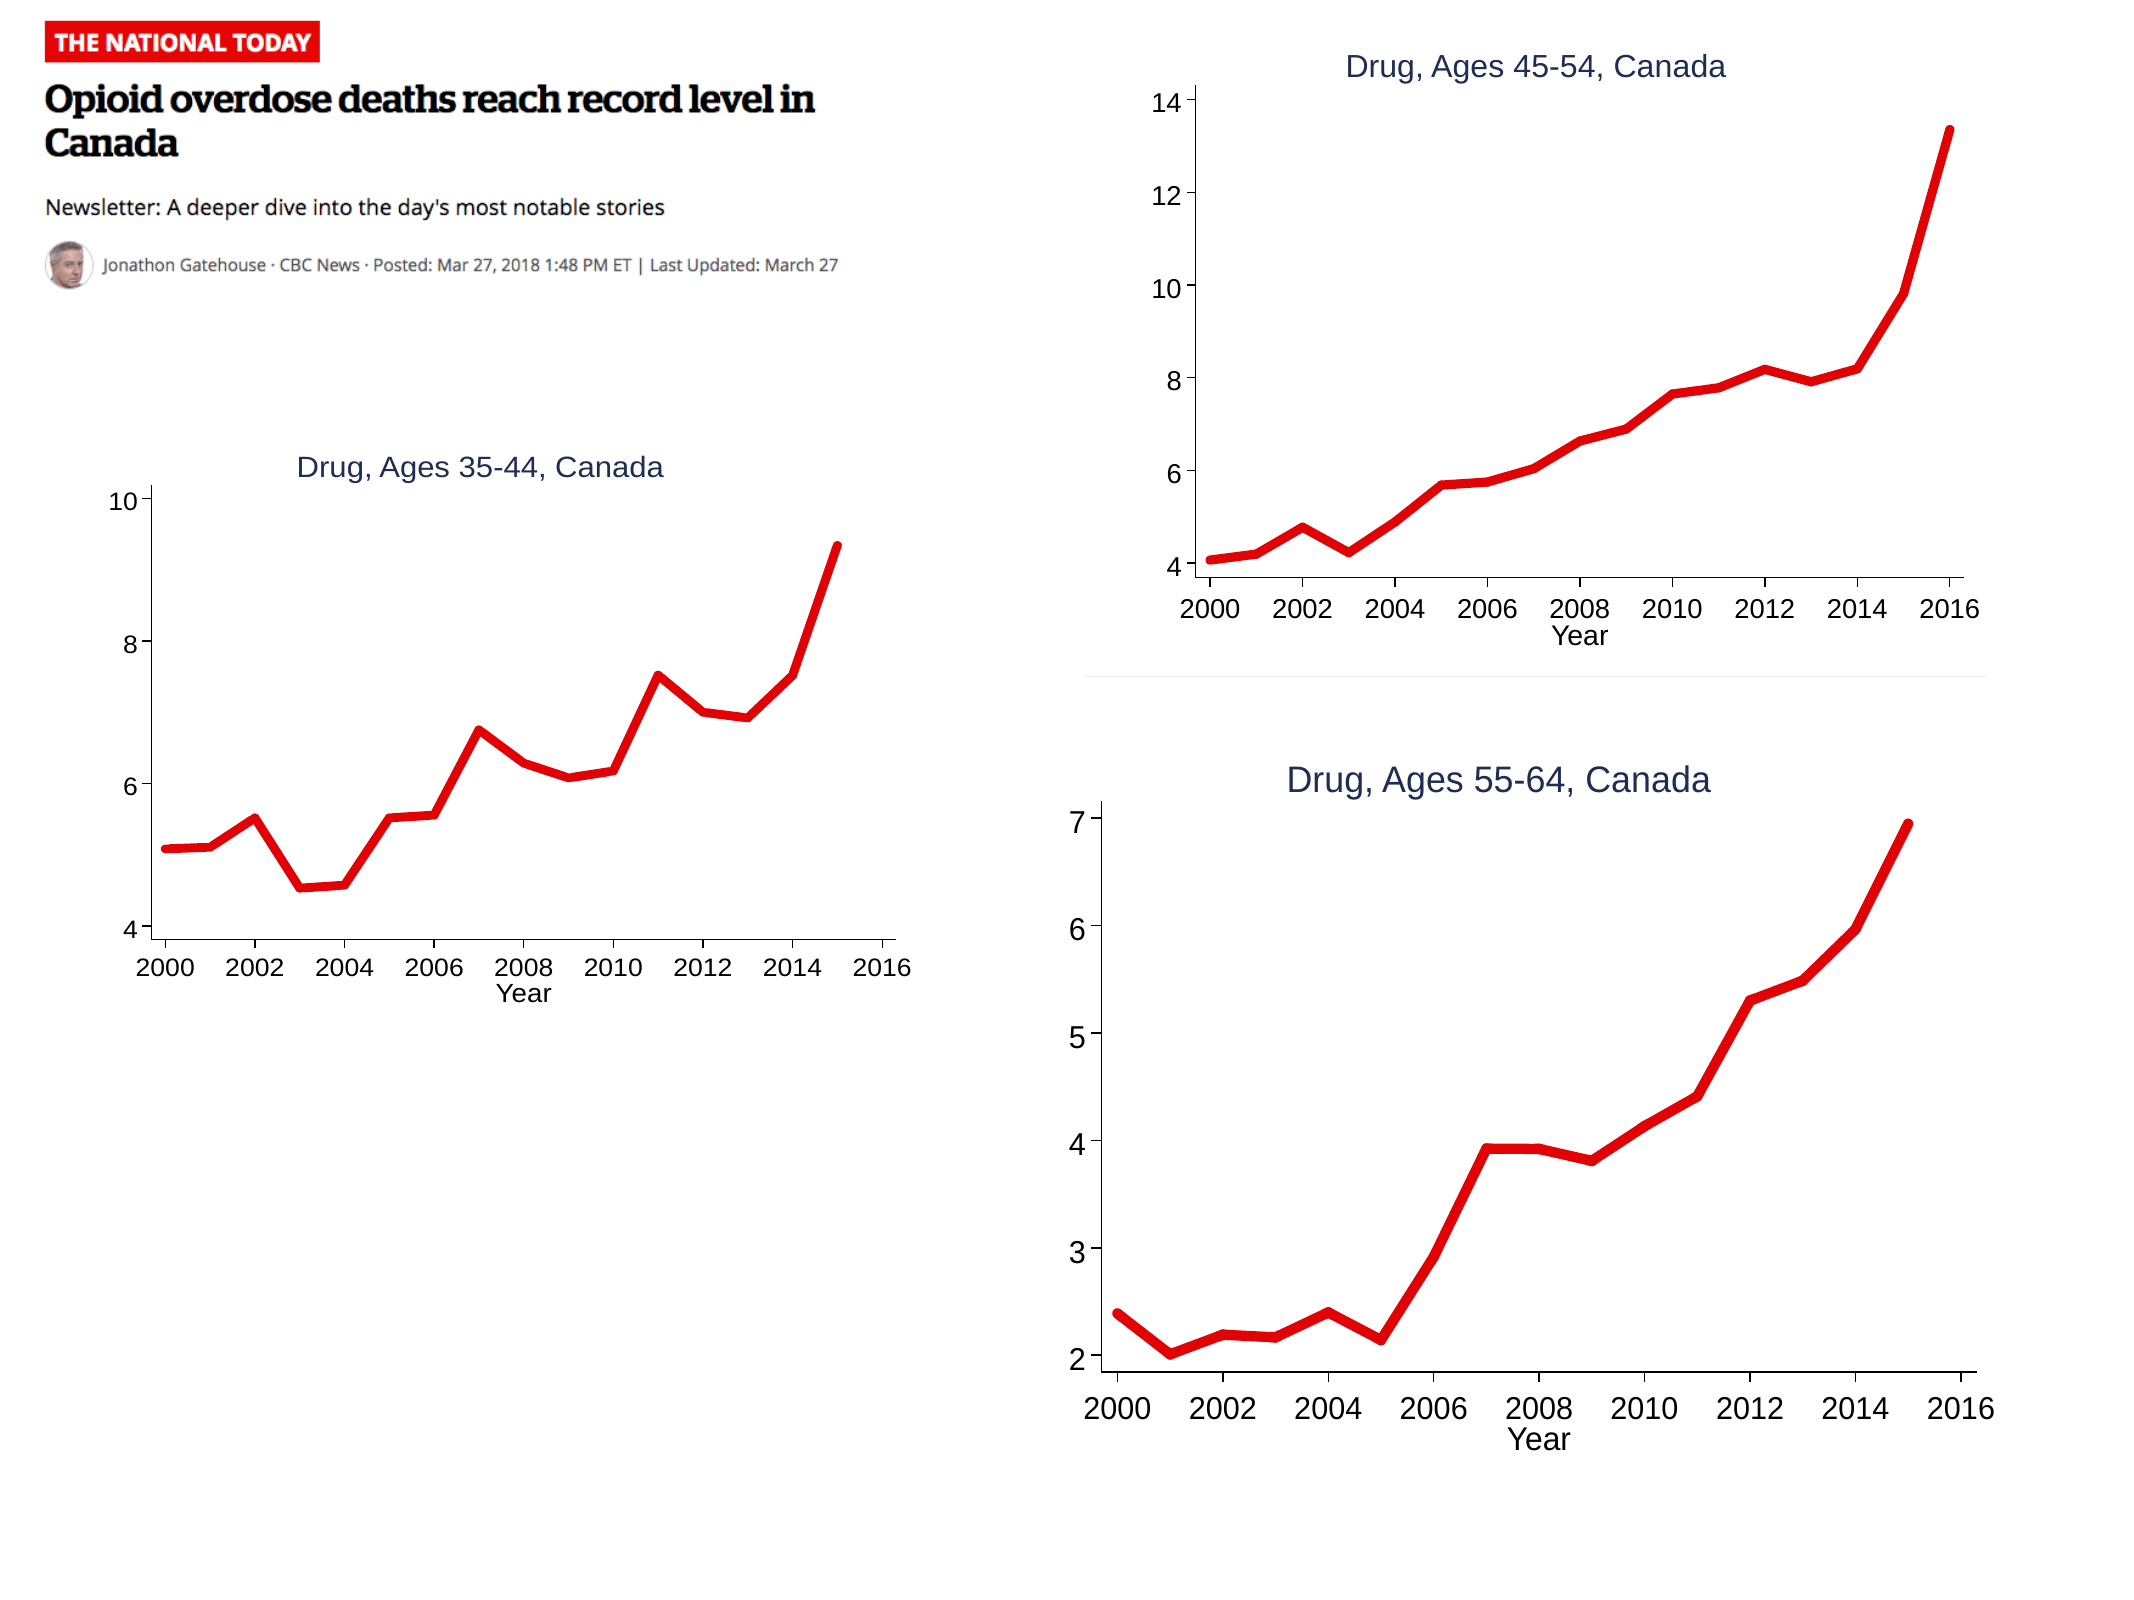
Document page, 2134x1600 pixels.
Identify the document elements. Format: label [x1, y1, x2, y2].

picture [0, 0, 921, 308]
picture [1083, 22, 1990, 677]
picture [42, 427, 921, 1031]
picture [993, 728, 2005, 1487]
